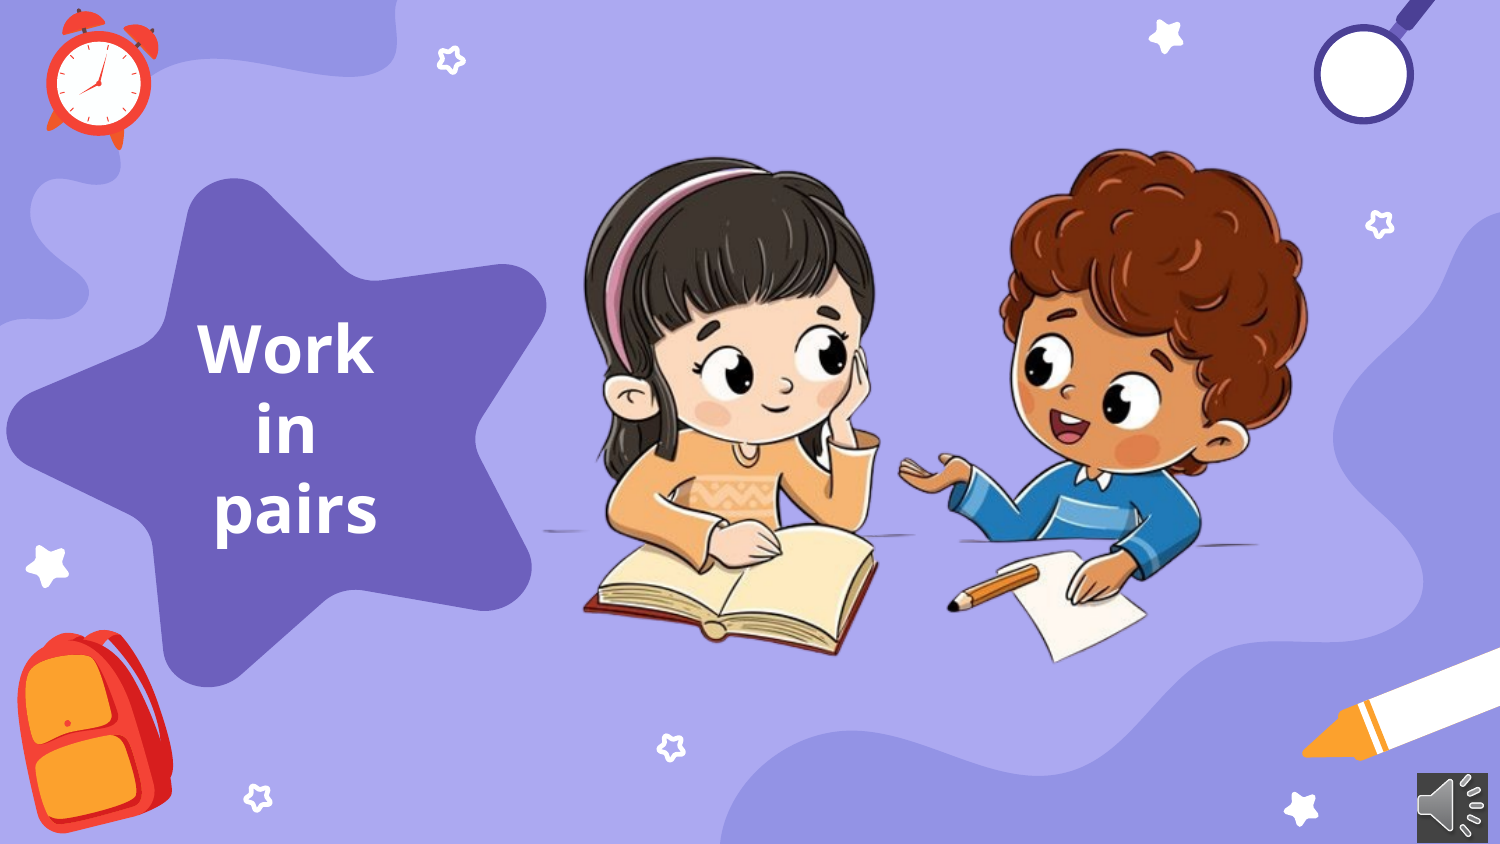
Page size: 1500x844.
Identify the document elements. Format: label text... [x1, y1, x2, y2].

picture [518, 100, 1347, 689]
title Work in pairs [0, 275, 513, 579]
text_box [155, 579, 513, 688]
text_box [174, 178, 353, 275]
picture [1416, 771, 1489, 844]
text_box [419, 264, 513, 275]
